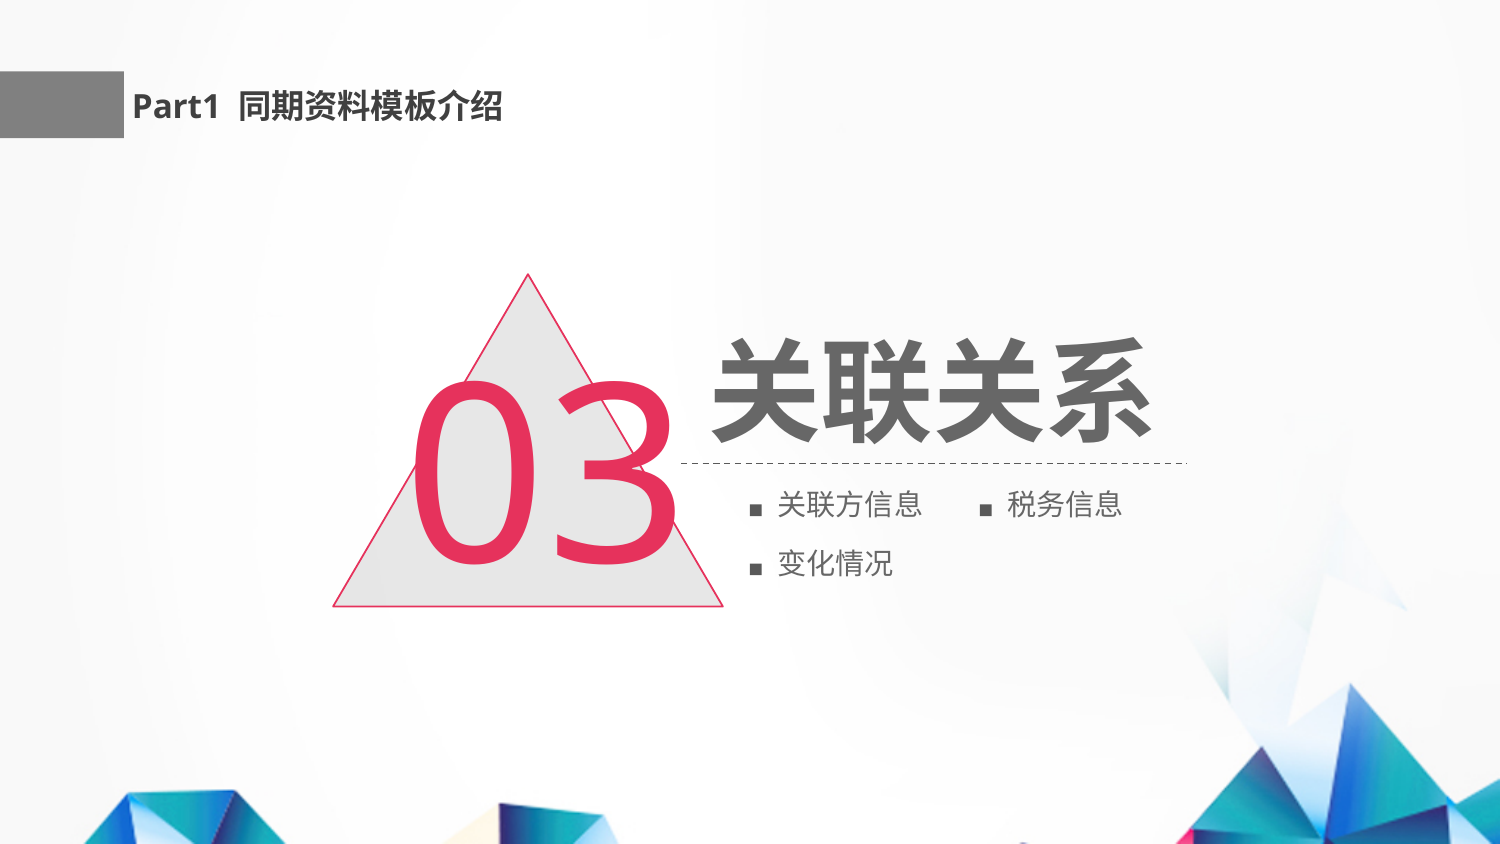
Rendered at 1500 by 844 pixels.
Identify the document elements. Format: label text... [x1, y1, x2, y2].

text_box [705, 574, 724, 608]
text_box [509, 273, 547, 304]
text_box 03 [388, 304, 705, 620]
text_box Part1 同期资料模板介绍 [117, 70, 610, 141]
text_box [332, 511, 388, 608]
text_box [979, 478, 1141, 530]
picture [0, 0, 1500, 844]
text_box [749, 478, 940, 530]
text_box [749, 538, 911, 589]
text_box 关联关系 [693, 313, 1174, 463]
